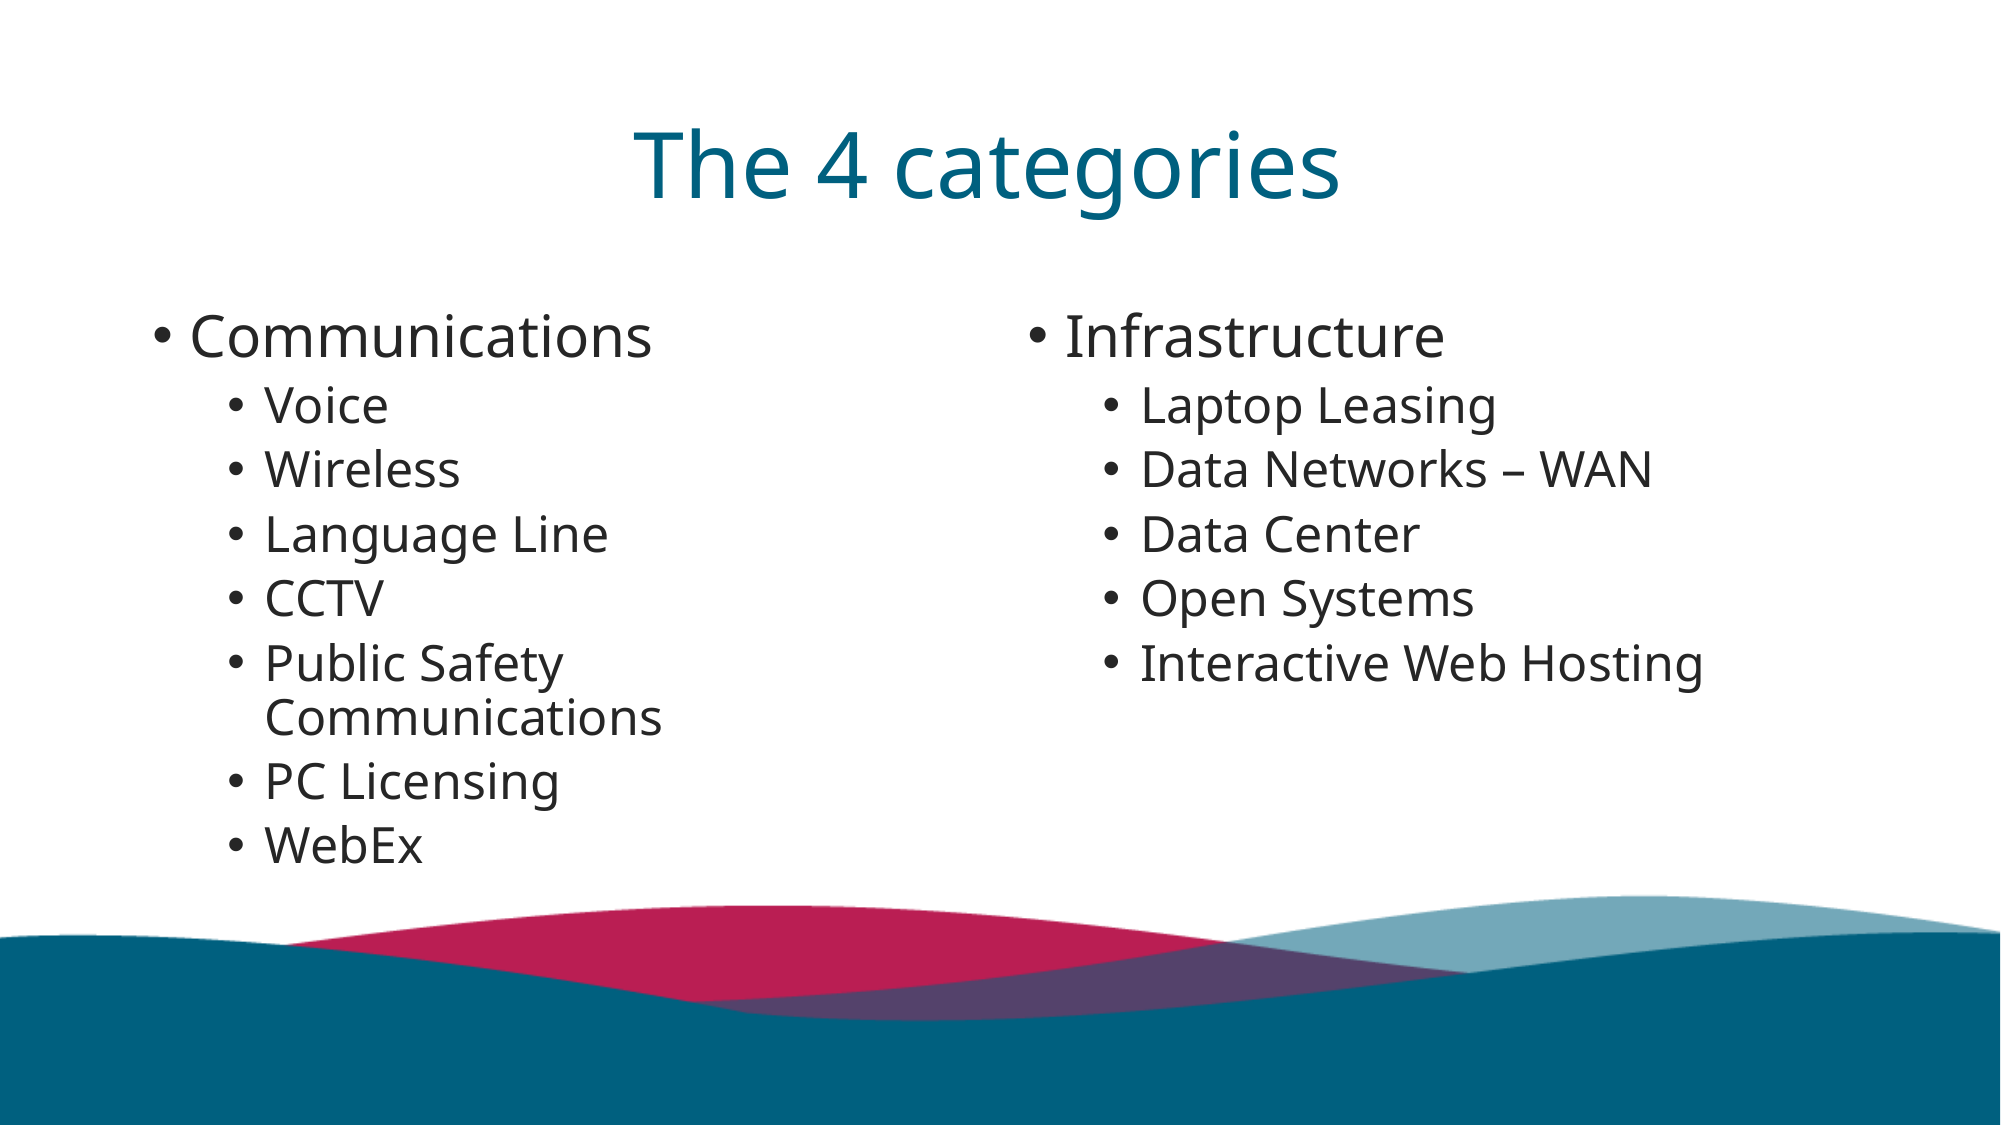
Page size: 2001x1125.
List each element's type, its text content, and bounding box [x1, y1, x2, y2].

list Infrastructure Laptop Leasing Data Networks – WAN Data Center Open Systems Interactive Web Hosting [1012, 299, 1863, 916]
picture [0, 0, 2001, 1021]
title The 4 categories [137, 59, 1863, 278]
list Communications Voice Wireless Language Line CCTV Public Safety Communications PC Licensing WebEx [137, 299, 988, 916]
